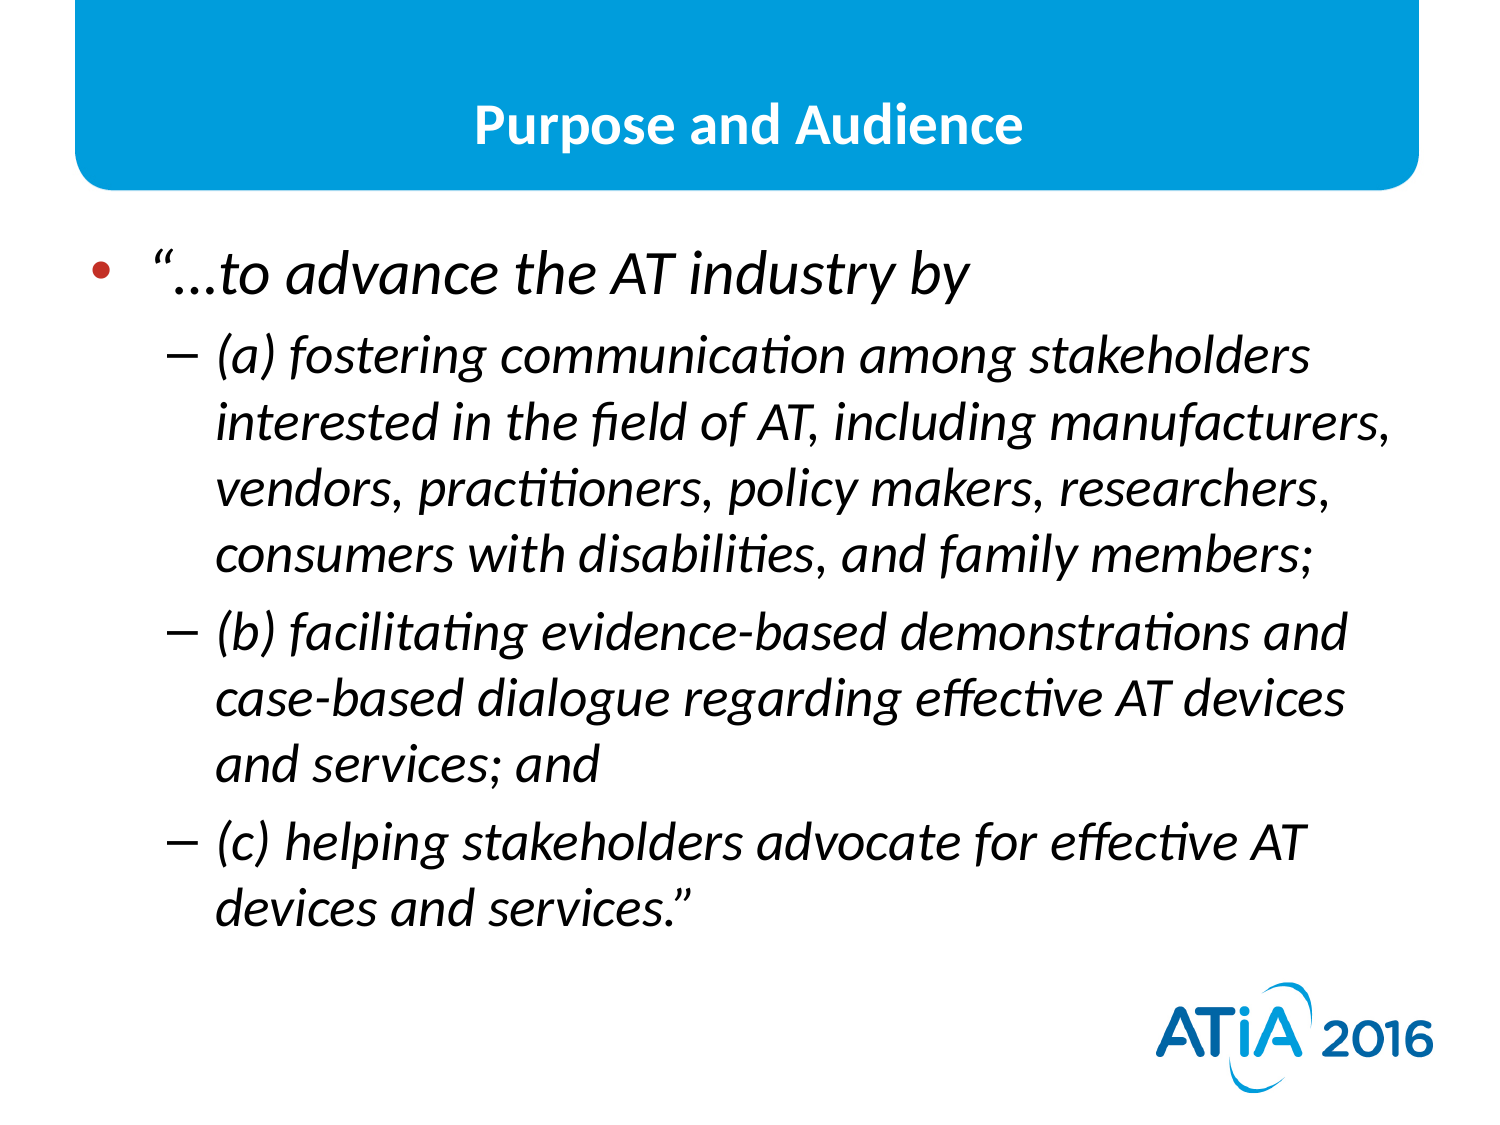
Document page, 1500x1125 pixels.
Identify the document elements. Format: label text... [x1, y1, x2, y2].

picture [0, 0, 1500, 866]
list “…to advance the AT industry by (a) fostering communication among stakeholders interested in the field of AT, including manufacturers, vendors, practitioners, policy makers, researchers, consumers with disabilities, and family members; (b) facilitating evidence-based demonstrations and case-based dialogue regarding effective AT devices and services; and (c) helping stakeholders advocate for effective AT devices and services.” [75, 223, 1425, 957]
picture [1116, 965, 1453, 1111]
title Purpose and Audience [75, 77, 1425, 165]
